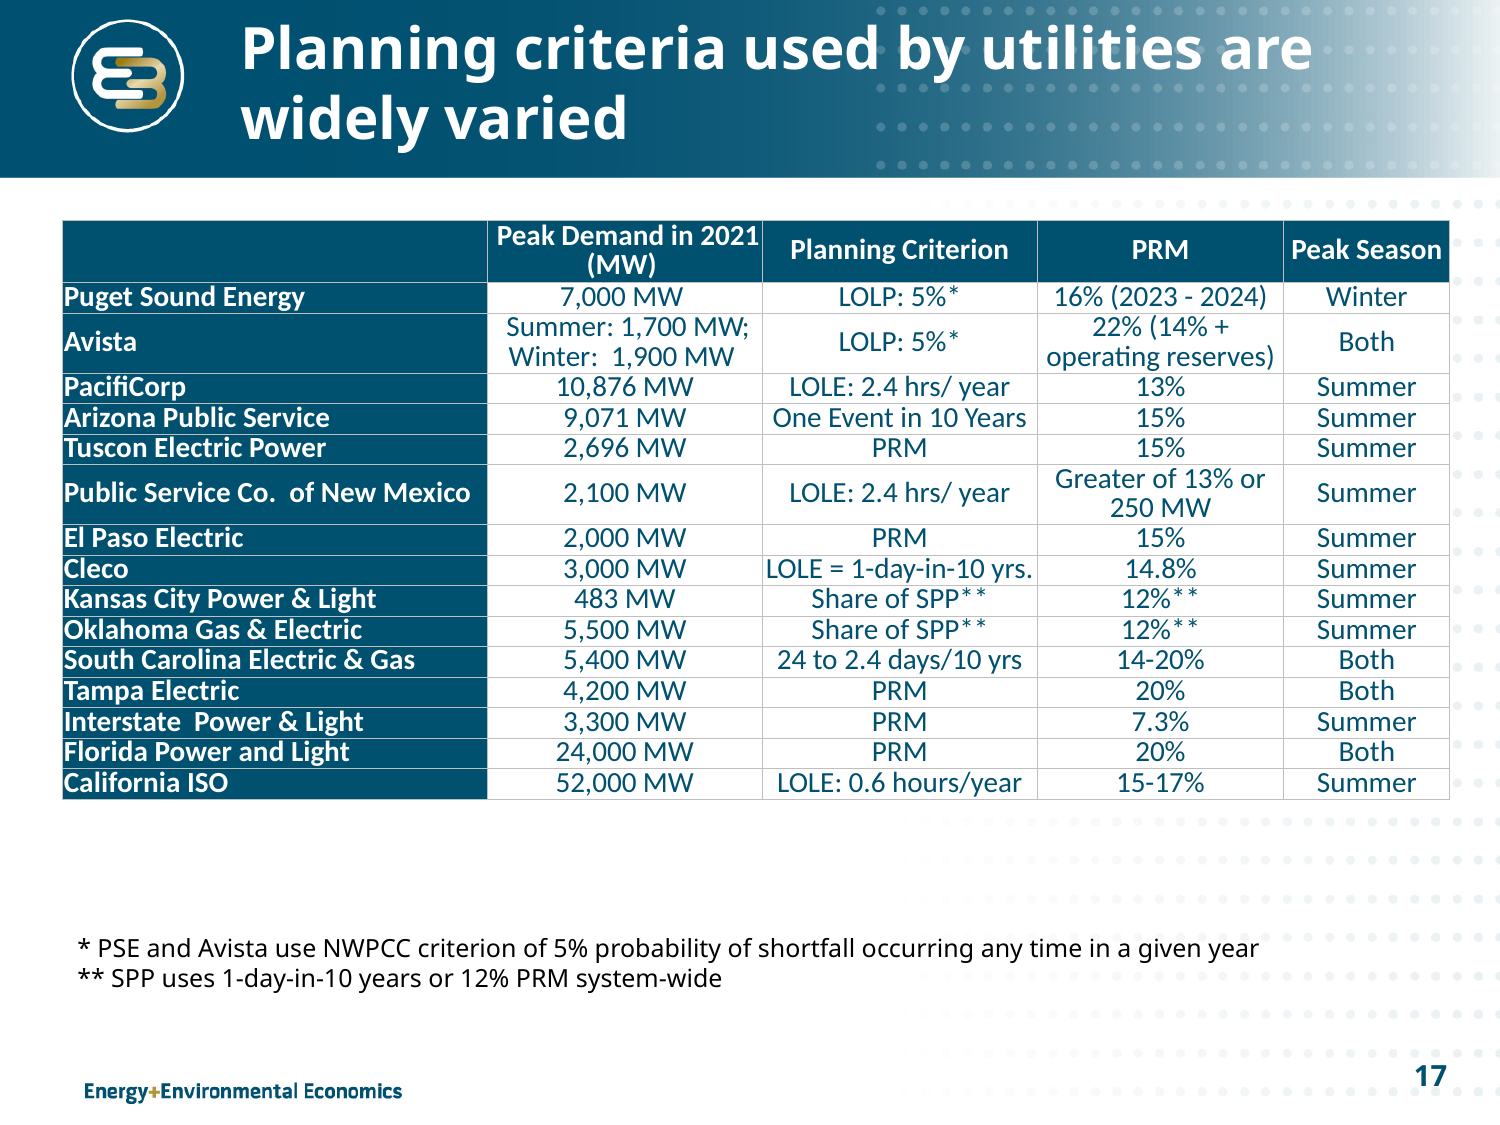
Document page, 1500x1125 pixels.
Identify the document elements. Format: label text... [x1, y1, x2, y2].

table_cell 13% [1038, 374, 1283, 403]
table_cell Greater of 13% or 250 MW [1038, 465, 1283, 524]
table_cell Tampa Electric [63, 678, 487, 707]
table_cell Oklahoma Gas & Electric [63, 617, 487, 646]
table_cell Both [1284, 314, 1449, 373]
table_cell LOLE: 2.4 hrs/ year [763, 465, 1037, 524]
table_cell 24,000 MW [488, 739, 762, 768]
table_cell 16% (2023 - 2024) [1038, 283, 1283, 313]
table_cell Share of SPP** [763, 617, 1037, 646]
title Planning criteria used by utilities are widely varied [225, 0, 1413, 175]
table_cell Summer [1284, 617, 1449, 646]
table_cell Interstate Power & Light [63, 708, 487, 738]
table_cell Summer [1284, 435, 1449, 464]
table_cell Both [1284, 739, 1449, 768]
table_cell Avista [63, 314, 487, 373]
table_cell 15% [1038, 525, 1283, 555]
table_cell Summer [1284, 708, 1449, 738]
table_cell LOLE: 2.4 hrs/ year [763, 374, 1037, 403]
picture [93, 48, 166, 108]
table_cell Summer: 1,700 MW; Winter: 1,900 MW [488, 314, 762, 373]
table_cell Summer [1284, 525, 1449, 555]
table_cell PacifiCorp [63, 374, 487, 403]
table_cell Summer [1284, 556, 1449, 585]
table_cell 2,100 MW [488, 465, 762, 524]
table_cell Winter [1284, 283, 1449, 313]
table_cell LOLP: 5%* [763, 283, 1037, 313]
table_cell PRM [763, 739, 1037, 768]
picture [72, 20, 184, 132]
table_cell LOLE = 1-day-in-10 yrs. [763, 556, 1037, 585]
table_cell Cleco [63, 556, 487, 585]
table_cell 15% [1038, 404, 1283, 434]
table_cell 2,000 MW [488, 525, 762, 555]
table_cell South Carolina Electric & Gas [63, 647, 487, 677]
table_cell PRM [763, 525, 1037, 555]
table_header Peak Season [1284, 221, 1449, 282]
table_cell Summer [1284, 465, 1449, 524]
text_box * PSE and Avista use NWPCC criterion of 5% probability of shortfall occurring any time in a given year ** SPP uses 1-day-in-10 years or 12% PRM system-wide [62, 924, 1388, 1000]
table_cell 5,400 MW [488, 647, 762, 677]
table_header PRM [1038, 221, 1283, 282]
table_cell 4,200 MW [488, 678, 762, 707]
table_cell 10,876 MW [488, 374, 762, 403]
table_cell 15-17% [1038, 769, 1283, 799]
table_cell Summer [1284, 769, 1449, 799]
table_cell Summer [1284, 586, 1449, 616]
table_cell 12%** [1038, 617, 1283, 646]
table_cell One Event in 10 Years [763, 404, 1037, 434]
table_header Peak Demand in 2021 (MW) [488, 221, 762, 282]
table_cell Public Service Co. of New Mexico [63, 465, 487, 524]
table_cell Both [1284, 678, 1449, 707]
table_cell Share of SPP** [763, 586, 1037, 616]
table_cell 2,696 MW [488, 435, 762, 464]
table_cell 14.8% [1038, 556, 1283, 585]
table_cell 52,000 MW [488, 769, 762, 799]
table_cell 15% [1038, 435, 1283, 464]
table_cell PRM [763, 435, 1037, 464]
table_cell Arizona Public Service [63, 404, 487, 434]
table_cell PRM [763, 678, 1037, 707]
table_cell Kansas City Power & Light [63, 586, 487, 616]
table_cell 22% (14% + operating reserves) [1038, 314, 1283, 373]
table_cell 20% [1038, 678, 1283, 707]
table_cell Both [1284, 647, 1449, 677]
table_cell 7.3% [1038, 708, 1283, 738]
table_cell El Paso Electric [63, 525, 487, 555]
table_cell 24 to 2.4 days/10 yrs [763, 647, 1037, 677]
table_cell 7,000 MW [488, 283, 762, 313]
table_cell Summer [1284, 374, 1449, 403]
table_header [63, 221, 487, 282]
table_cell Puget Sound Energy [63, 283, 487, 313]
table_cell 3,000 MW [488, 556, 762, 585]
table_cell Tuscon Electric Power [63, 435, 487, 464]
table_cell California ISO [63, 769, 487, 799]
table_cell 3,300 MW [488, 708, 762, 738]
table_cell Florida Power and Light [63, 739, 487, 768]
table_cell PRM [763, 708, 1037, 738]
table_cell 9,071 MW [488, 404, 762, 434]
table_header Planning Criterion [763, 221, 1037, 282]
table_cell 14-20% [1038, 647, 1283, 677]
table_cell Summer [1284, 404, 1449, 434]
table_cell LOLE: 0.6 hours/year [763, 769, 1037, 799]
table_cell 5,500 MW [488, 617, 762, 646]
table_cell 12%** [1038, 586, 1283, 616]
picture [0, 0, 1500, 1125]
table_cell 483 MW [488, 586, 762, 616]
table_cell LOLP: 5%* [763, 314, 1037, 373]
table_cell 20% [1038, 739, 1283, 768]
